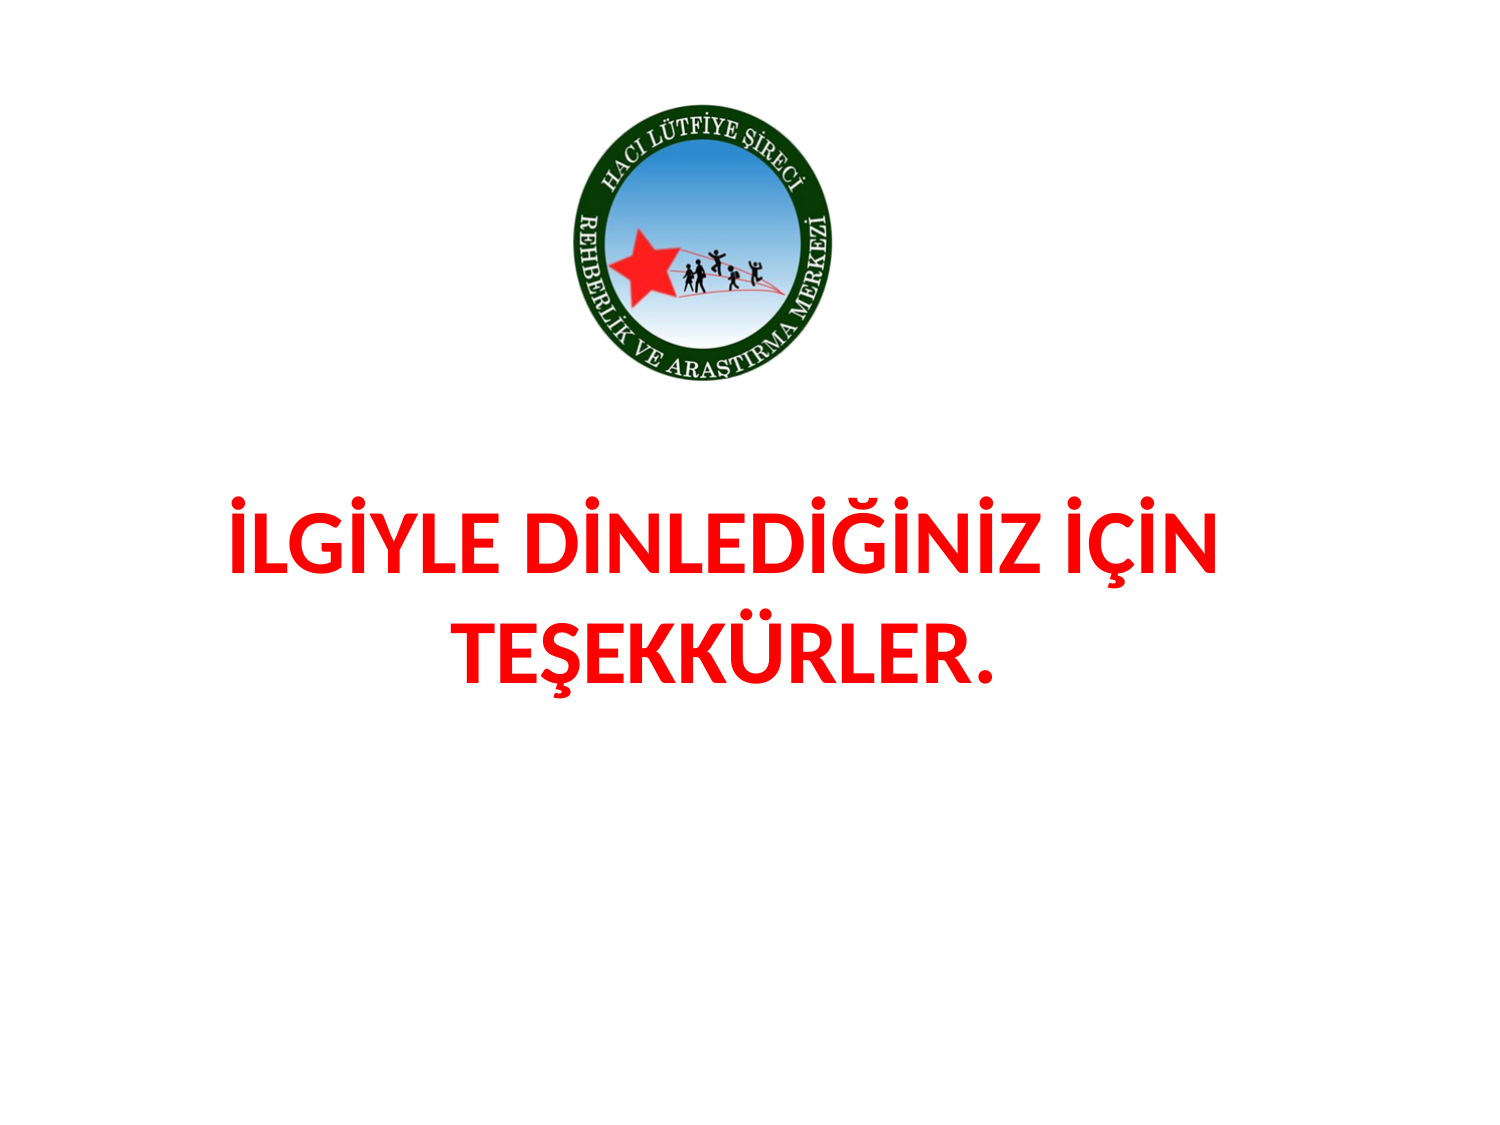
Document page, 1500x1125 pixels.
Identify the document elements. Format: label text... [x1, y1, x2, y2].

picture [560, 103, 834, 389]
title İLGİYLE DİNLEDİĞİNİZ İÇİN TEŞEKKÜRLER. [3, 408, 1445, 776]
